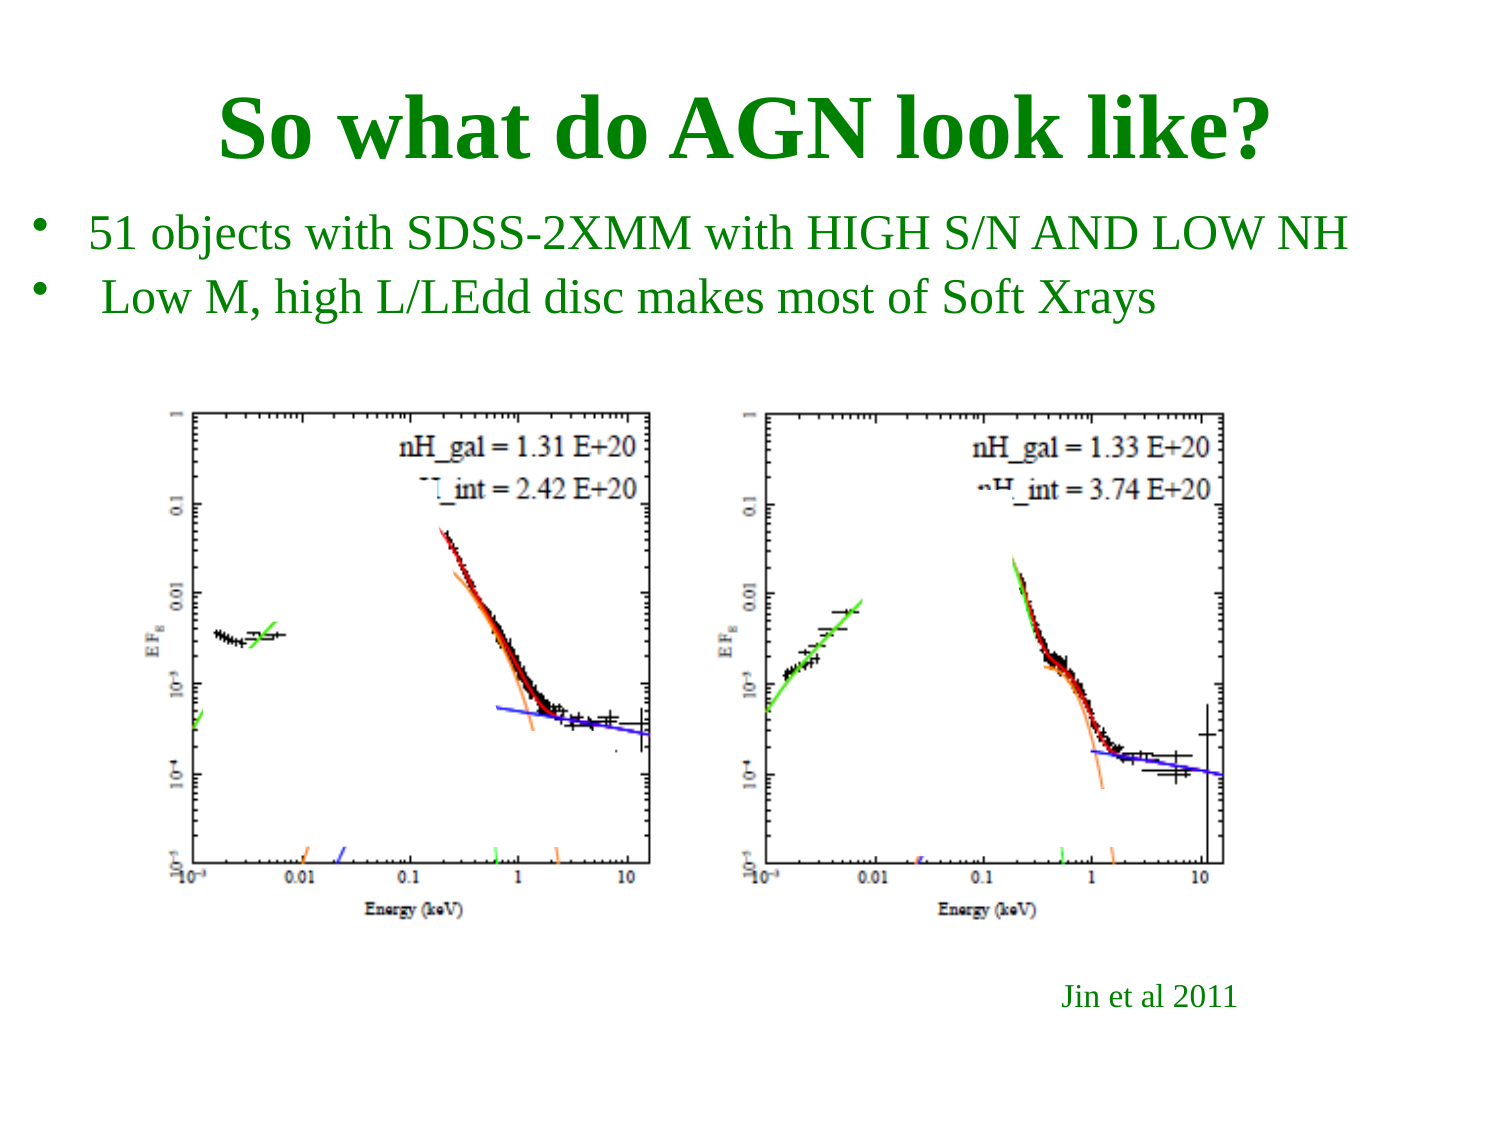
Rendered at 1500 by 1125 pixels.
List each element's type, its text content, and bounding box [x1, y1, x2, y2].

text_box Jin et al 2011 [1046, 966, 1300, 1023]
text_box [118, 381, 1254, 929]
text_box [93, 350, 1291, 960]
text_box 51 objects with SDSS-2XMM with HIGH S/N AND LOW NH Low M, high L/LEdd disc makes most of Soft Xrays [17, 199, 1460, 329]
title So what do AGN look like? [17, 28, 1477, 217]
